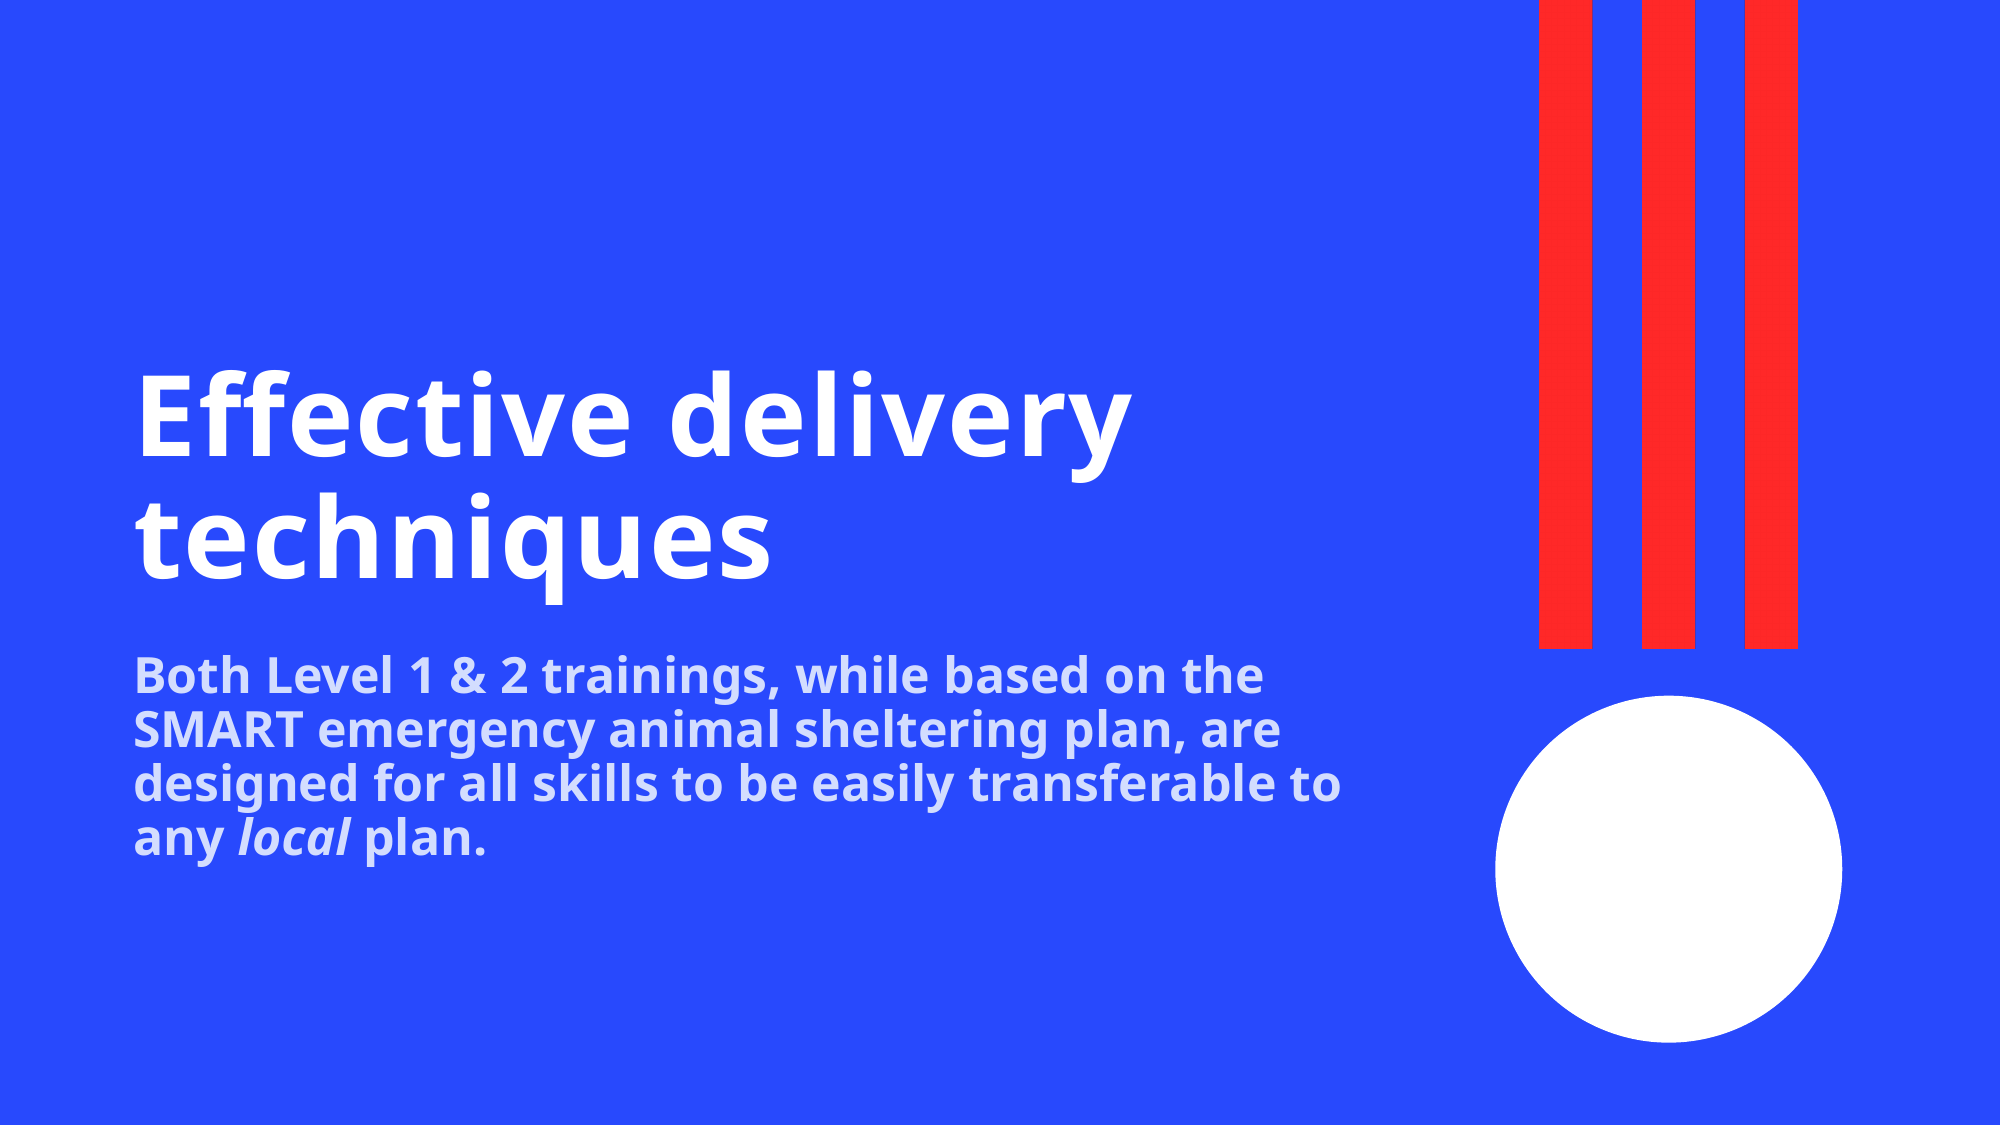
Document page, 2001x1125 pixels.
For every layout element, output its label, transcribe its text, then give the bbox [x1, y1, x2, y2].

picture [1539, 0, 1798, 649]
title Effective delivery techniques [133, 102, 1380, 603]
list Both Level 1 & 2 trainings, while based on the SMART emergency animal sheltering plan, are designed for all skills to be easily transferable to any local plan. [133, 650, 1380, 896]
